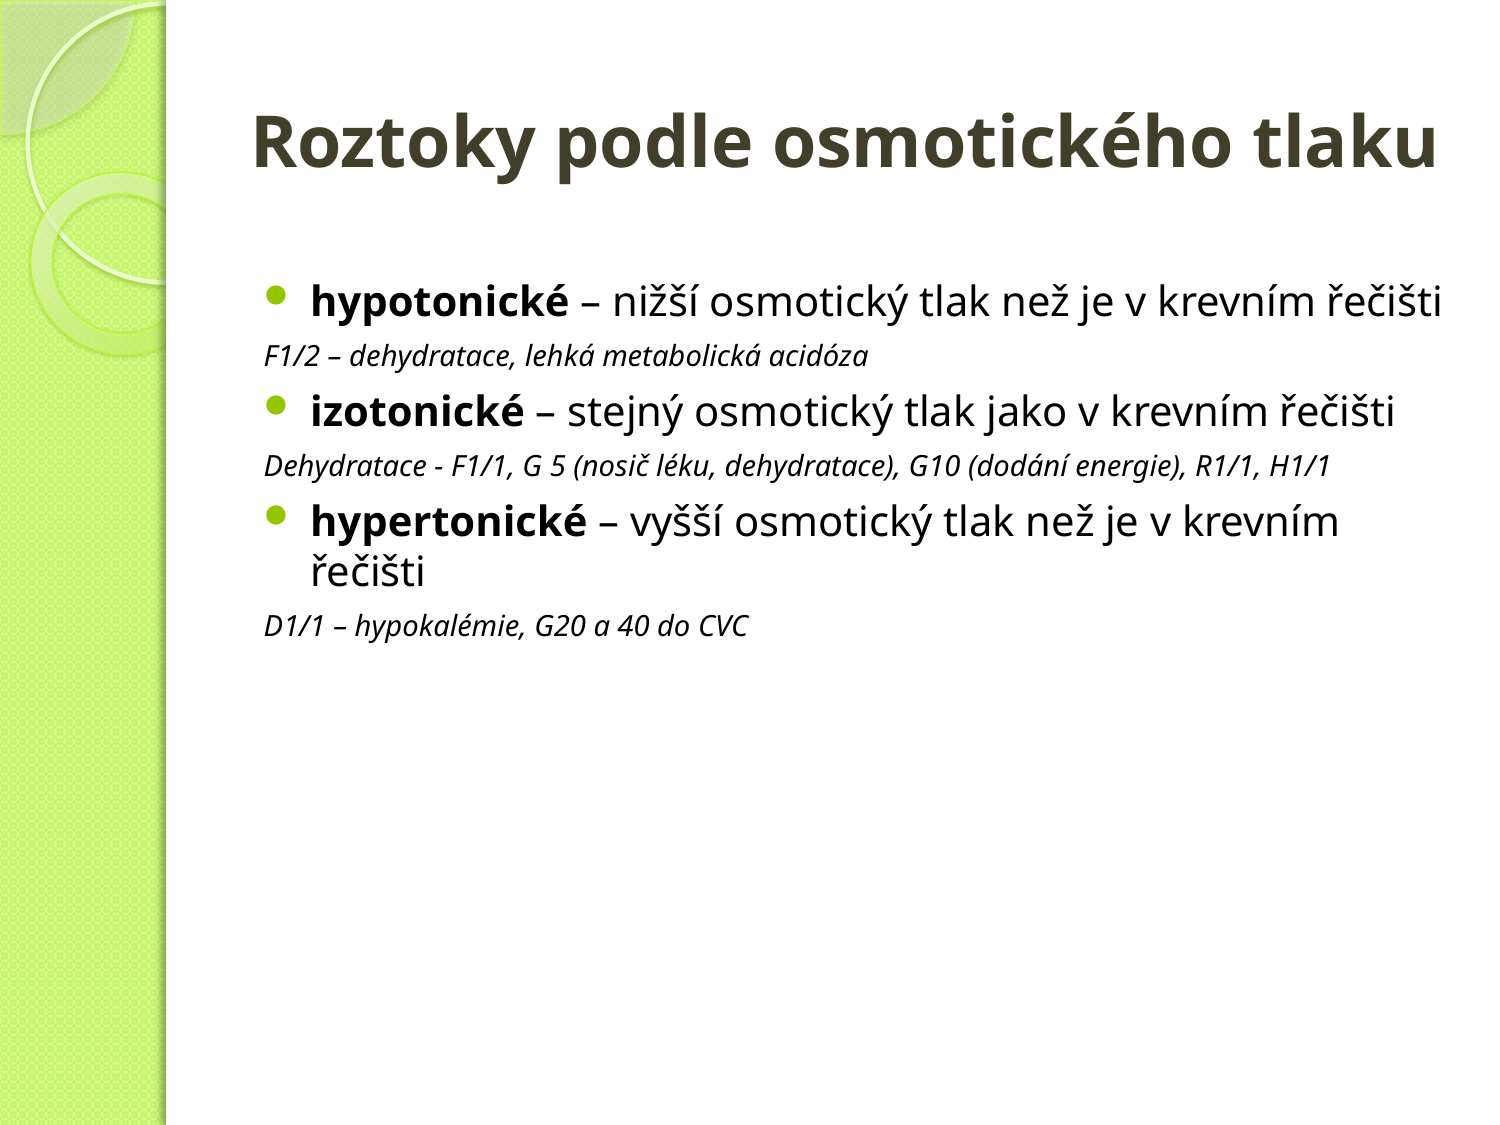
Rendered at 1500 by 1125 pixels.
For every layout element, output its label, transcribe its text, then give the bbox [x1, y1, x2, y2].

list hypotonické – nižší osmotický tlak než je v krevním řečišti F1/2 – dehydratace, lehká metabolická acidóza izotonické – stejný osmotický tlak jako v krevním řečišti Dehydratace - F1/1, G 5 (nosič léku, dehydratace), G10 (dodání energie), R1/1, H1/1 hypertonické – vyšší osmotický tlak než je v krevním řečišti D1/1 – hypokalémie, G20 a 40 do CVC [235, 267, 1466, 1025]
title Roztoky podle osmotického tlaku [235, 45, 1466, 233]
